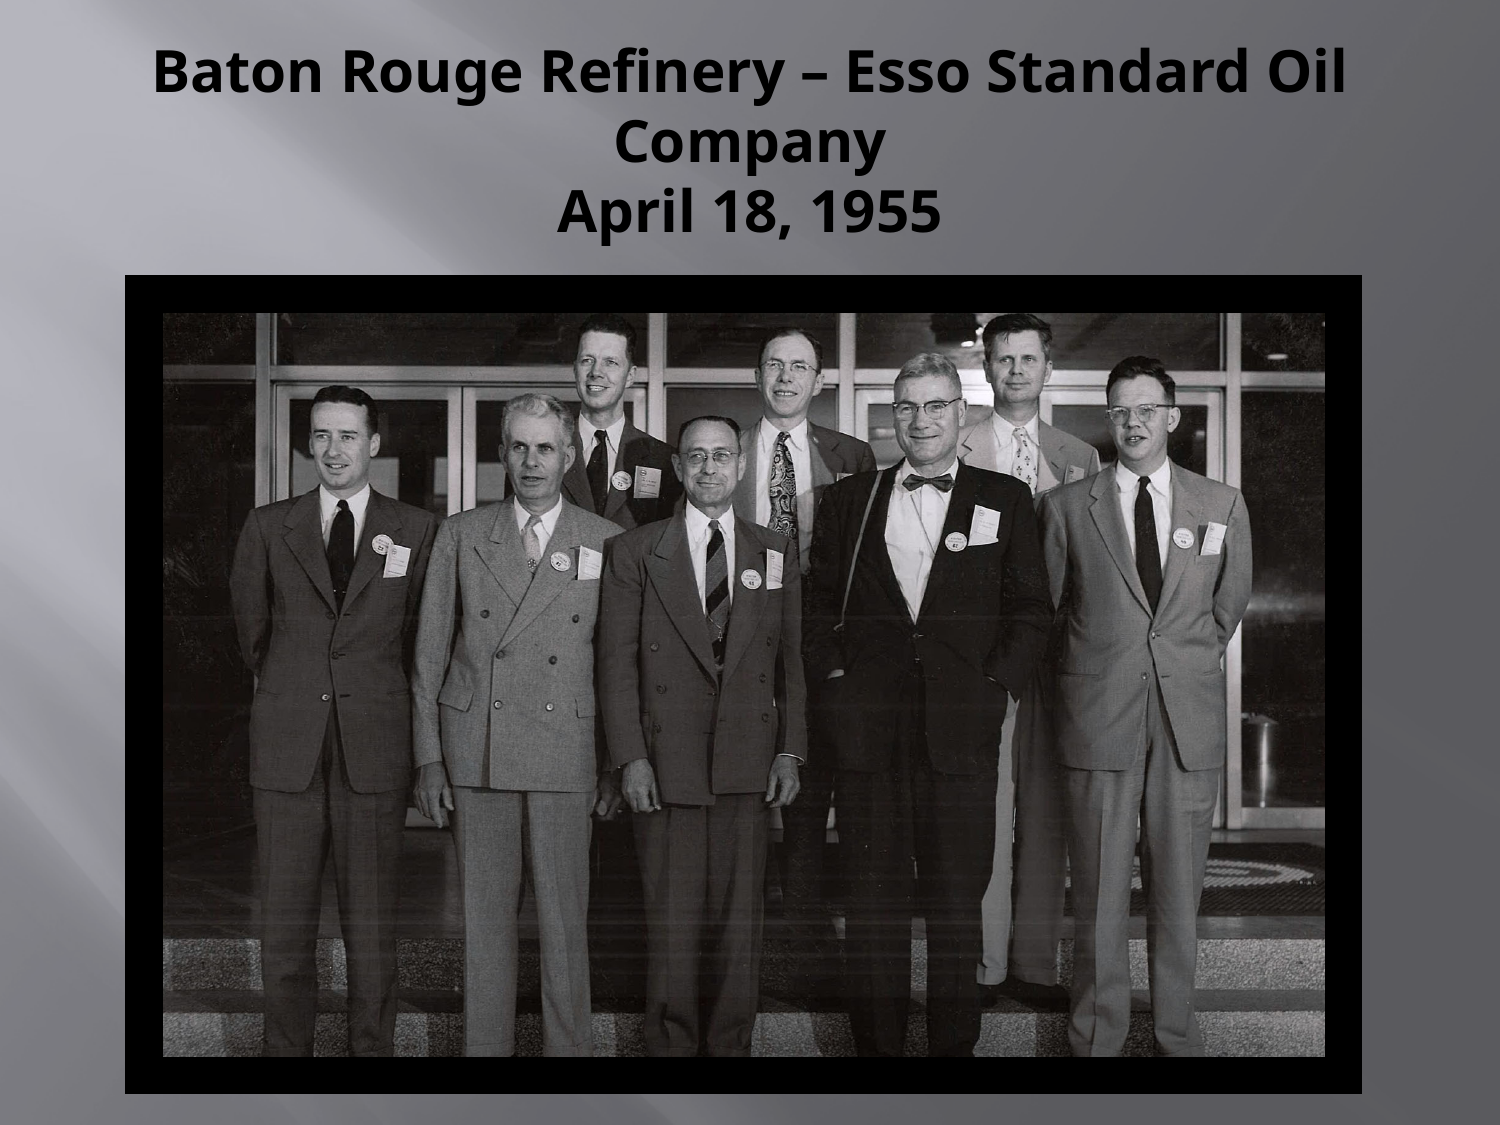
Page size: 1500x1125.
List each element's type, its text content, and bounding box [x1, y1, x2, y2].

title Baton Rouge Refinery – Esso Standard Oil Company April 18, 1955 [75, 45, 1425, 233]
picture [162, 312, 1326, 1057]
